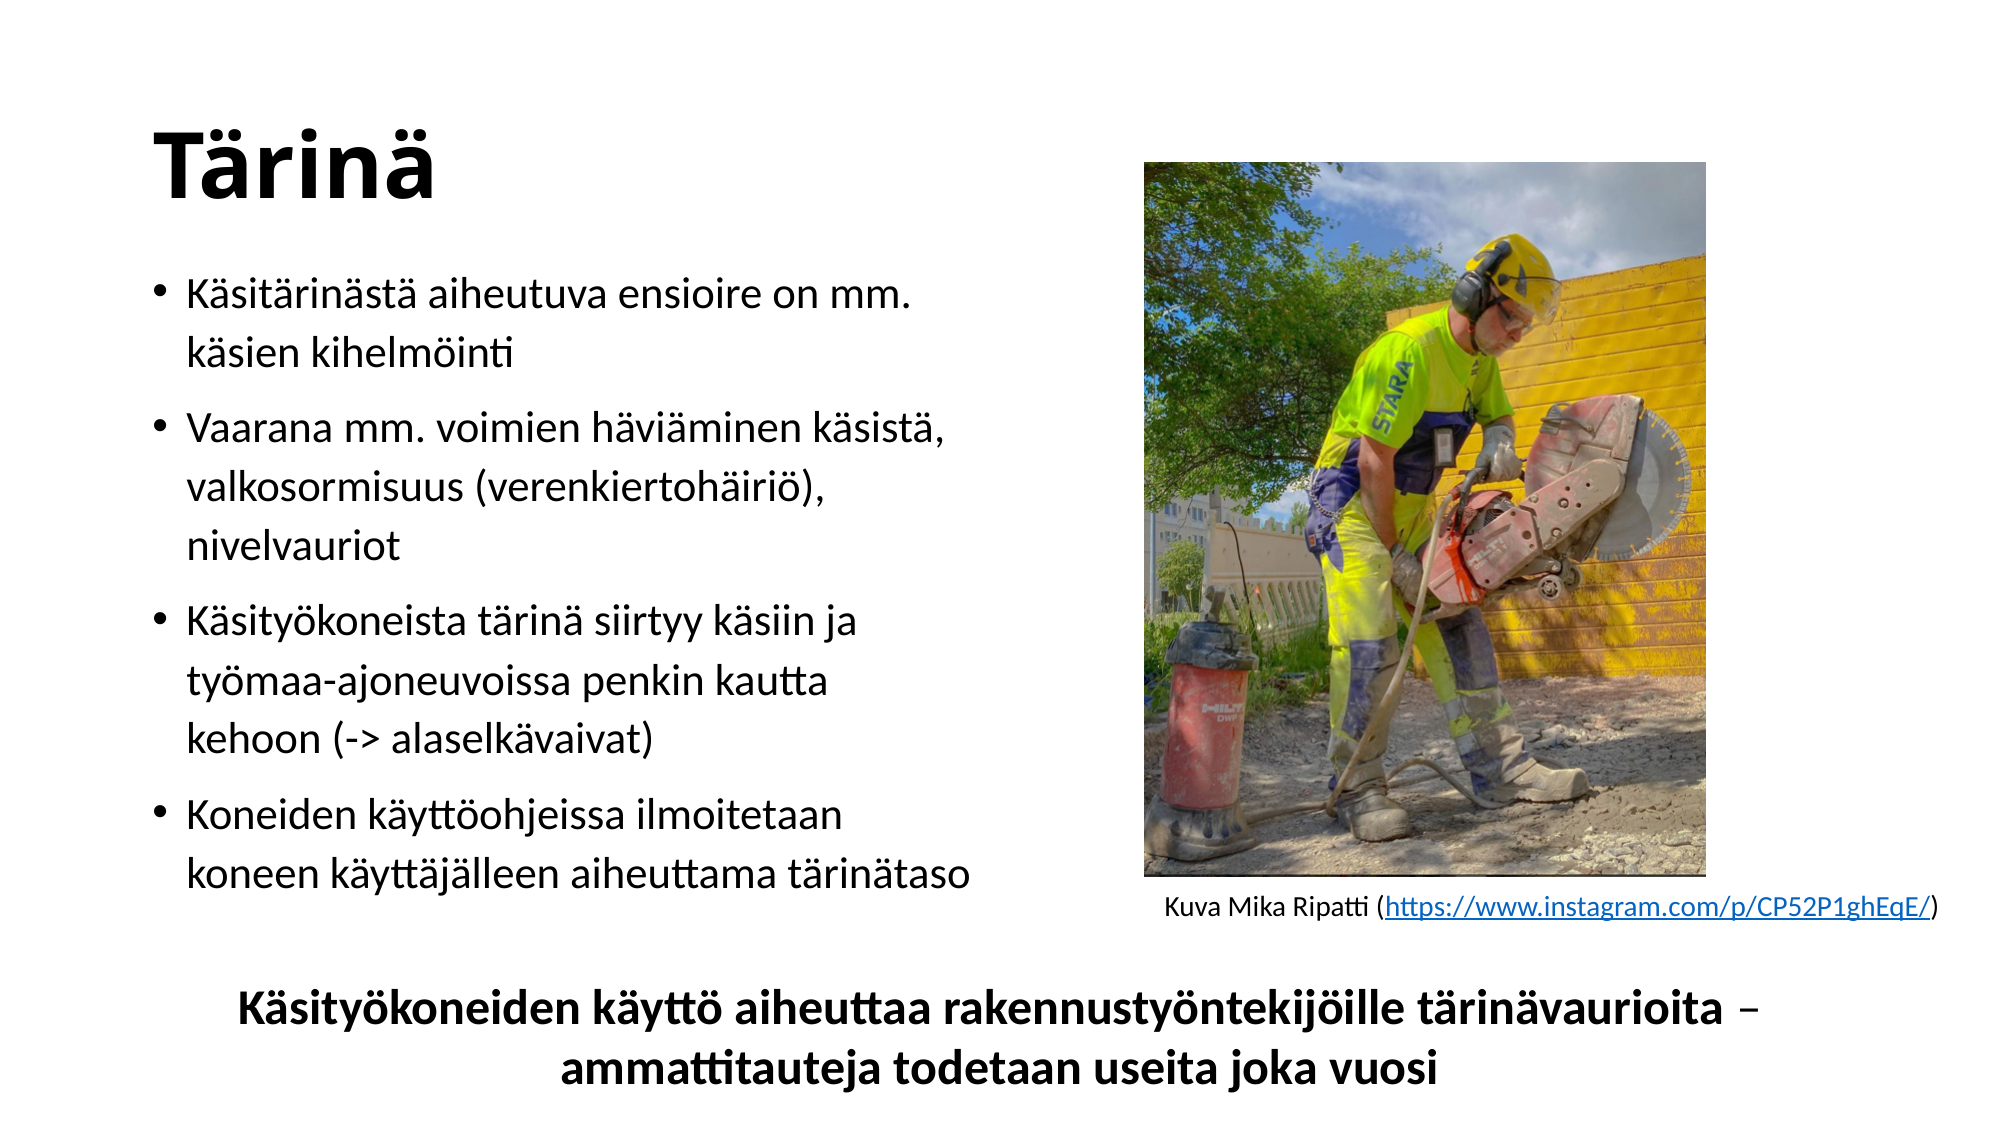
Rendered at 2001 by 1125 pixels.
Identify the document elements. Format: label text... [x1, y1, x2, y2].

text_box Kuva Mika Ripatti (https://www.instagram.com/p/CP52P1ghEqE/) [1149, 879, 1961, 930]
list Käsitärinästä aiheutuva ensioire on mm. käsien kihelmöinti Vaarana mm. voimien häviäminen käsistä, valkosormisuus (verenkiertohäiriö), nivelvauriot Käsityökoneista tärinä siirtyy käsiin ja työmaa-ajoneuvoissa penkin kautta kehoon (-> alaselkävaivat) Koneiden käyttöohjeissa ilmoitetaan koneen käyttäjälleen aiheuttama tärinätaso [137, 250, 988, 965]
text_box Käsityökoneiden käyttö aiheuttaa rakennustyöntekijöille tärinävaurioita –ammattitauteja todetaan useita joka vuosi [137, 967, 1863, 1103]
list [1144, 162, 1706, 877]
title Tärinä [137, 59, 1863, 278]
